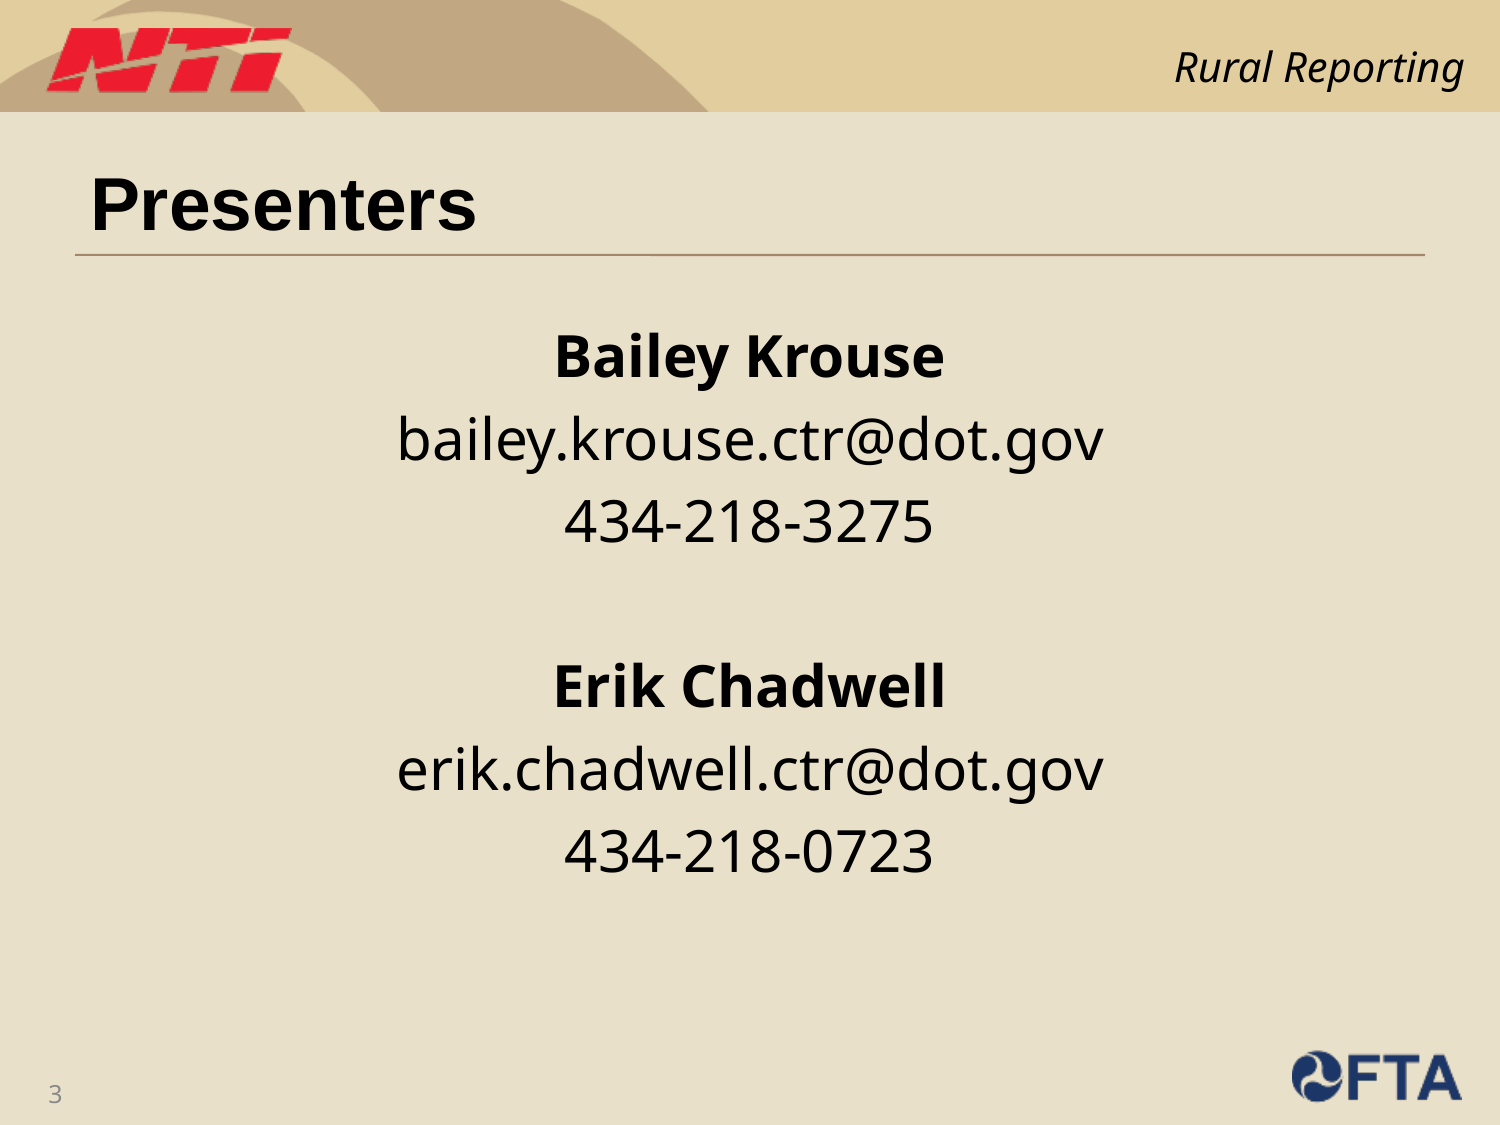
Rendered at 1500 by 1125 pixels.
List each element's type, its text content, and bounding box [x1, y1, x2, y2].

list Bailey Krouse bailey.krouse.ctr@dot.gov 434-218-3275 Erik Chadwell erik.chadwell.ctr@dot.gov 434-218-0723 [75, 311, 1425, 1011]
picture [0, 0, 1500, 112]
picture [1292, 1046, 1462, 1124]
slide_number 3 [0, 1065, 78, 1125]
title Presenters [75, 132, 1425, 268]
